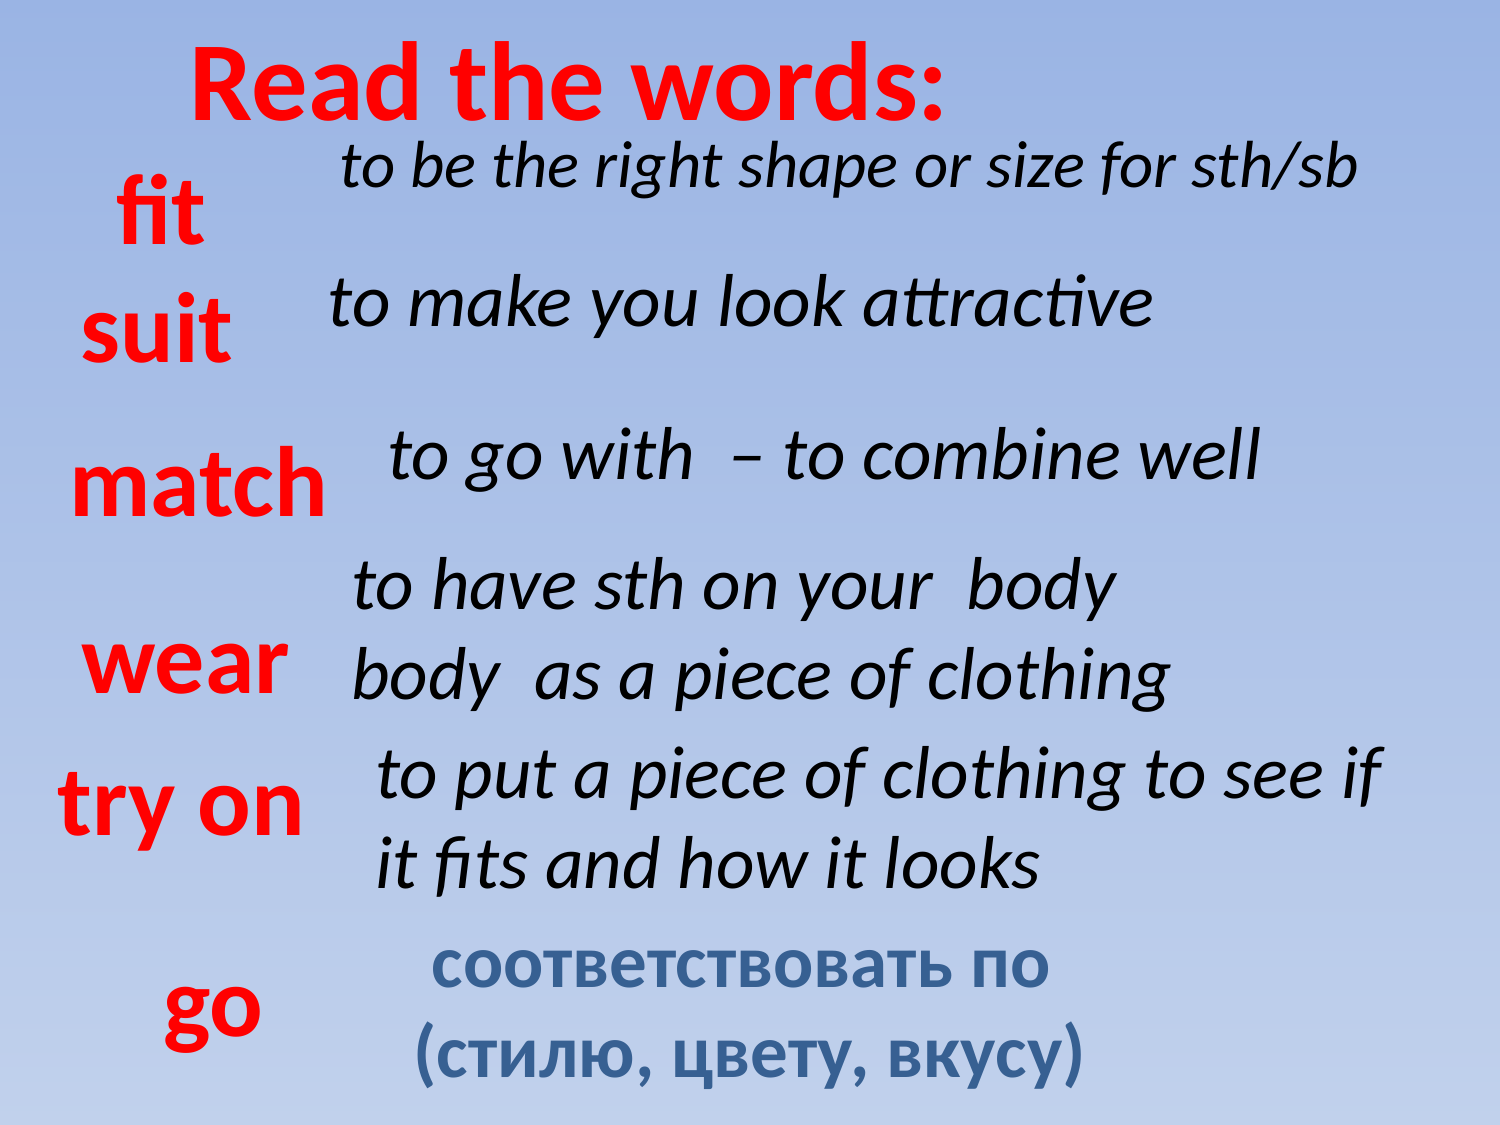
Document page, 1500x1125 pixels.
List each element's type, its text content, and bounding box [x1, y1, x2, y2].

text_box to make you look attractive [312, 243, 1365, 439]
text_box to put a piece of clothing to see if it fits and how it looks [360, 715, 1447, 911]
text_box соответствовать по (стилю, цвету, вкусу) [398, 905, 1102, 1100]
text_box to be the right shape or size for sth/sb [324, 113, 1459, 344]
text_box Read the words: [174, 0, 965, 150]
text_box suit [65, 255, 249, 391]
text_box go [147, 928, 279, 1064]
text_box wear [66, 586, 306, 722]
text_box match [54, 408, 344, 544]
text_box try on [42, 727, 321, 863]
text_box to go with – to combine well [371, 397, 1383, 527]
text_box fit [101, 137, 222, 255]
text_box to have sth on your body body as a piece of clothing [336, 527, 1435, 722]
